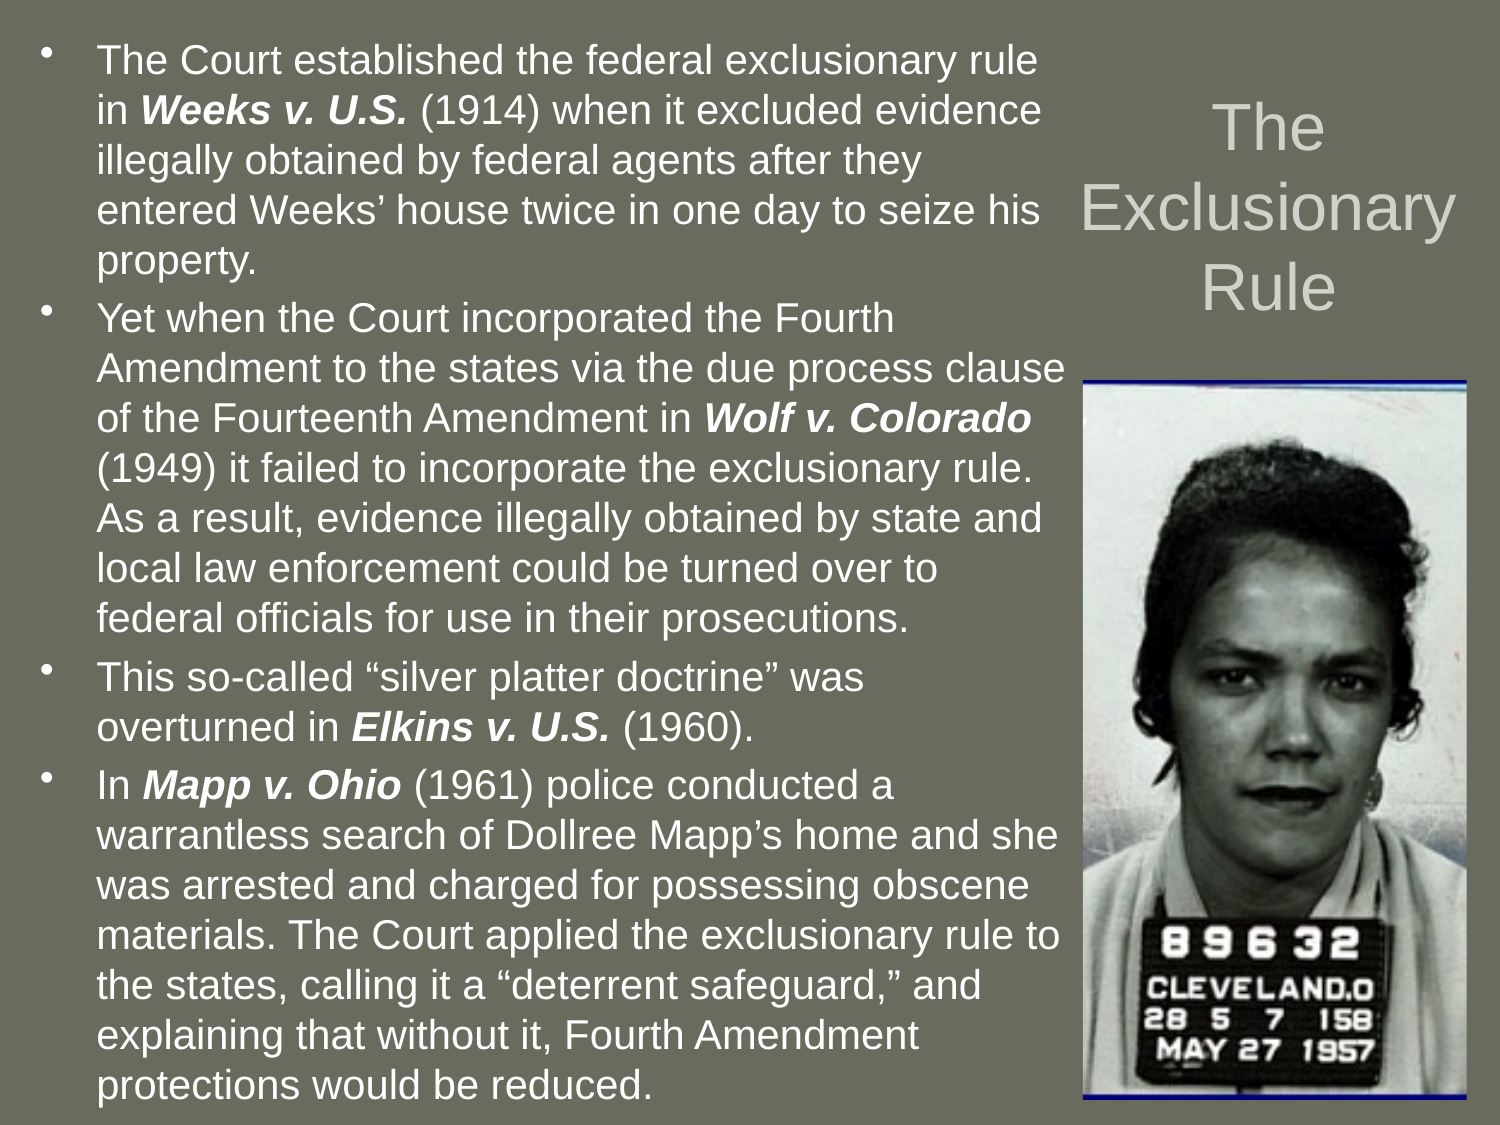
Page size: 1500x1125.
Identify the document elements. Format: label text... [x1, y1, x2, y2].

picture [1082, 380, 1467, 1101]
list The Court established the federal exclusionary rule in Weeks v. U.S. (1914) when it excluded evidence illegally obtained by federal agents after they entered Weeks’ house twice in one day to seize his property. Yet when the Court incorporated the Fourth Amendment to the states via the due process clause of the Fourteenth Amendment in Wolf v. Colorado (1949) it failed to incorporate the exclusionary rule. As a result, evidence illegally obtained by state and local law enforcement could be turned over to federal officials for use in their prosecutions. This so-called “silver platter doctrine” was overturned in Elkins v. U.S. (1960). In Mapp v. Ohio (1961) police conducted a warrantless search of Dollree Mapp’s home and she was arrested and charged for possessing obscene materials. The Court applied the exclusionary rule to the states, calling it a “deterrent safeguard,” and explaining that without it, Fourth Amendment protections would be reduced. [24, 24, 1083, 1100]
title The Exclusionary Rule [1083, 45, 1475, 363]
